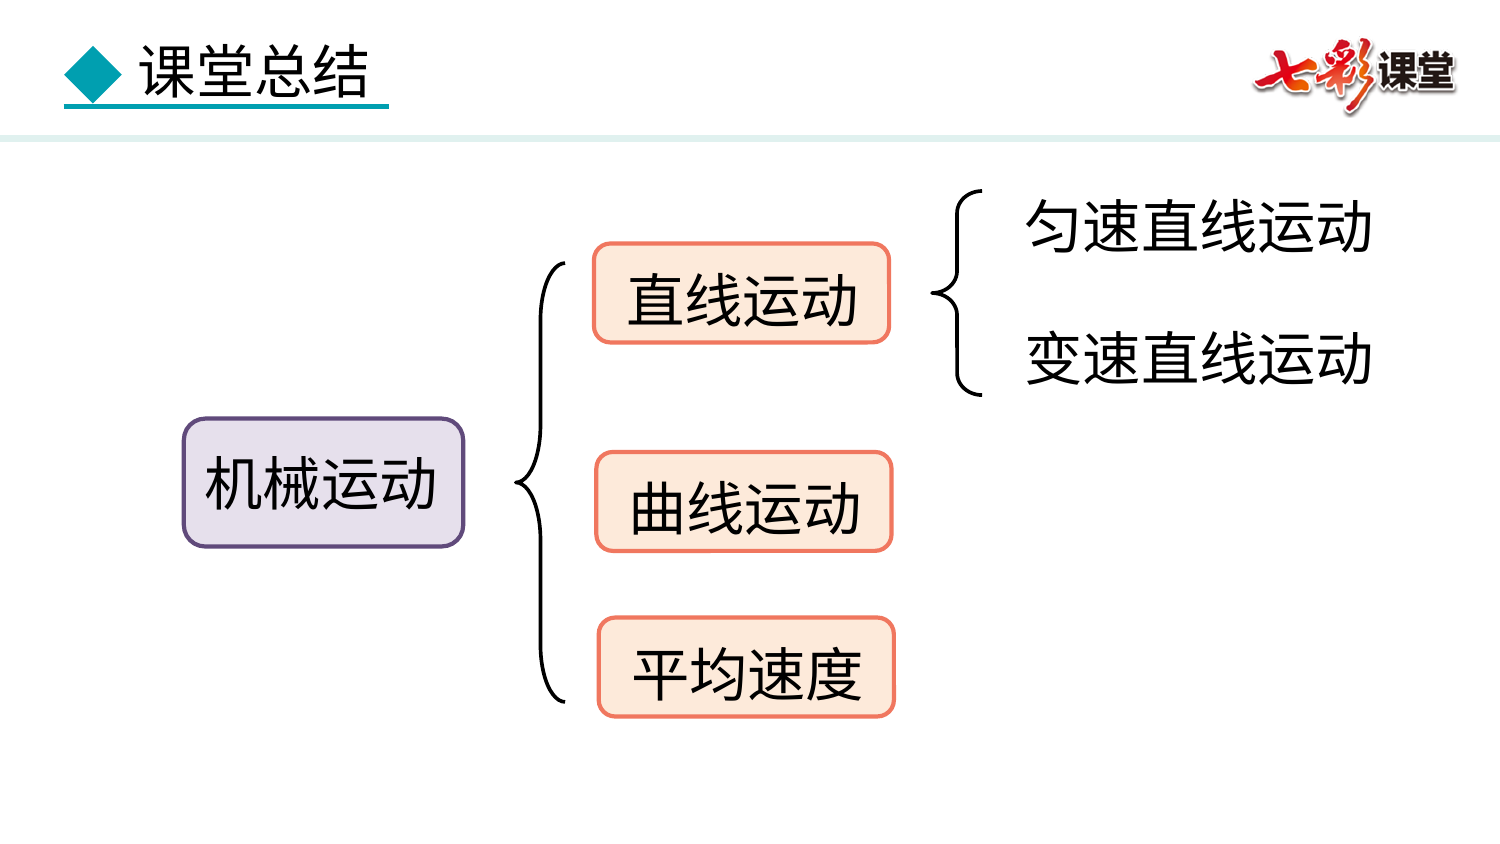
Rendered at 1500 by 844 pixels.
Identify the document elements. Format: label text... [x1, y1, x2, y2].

text_box 变速直线运动 [1009, 314, 1402, 399]
picture [1249, 32, 1461, 118]
text_box [591, 241, 892, 338]
text_box 曲线运动 [598, 464, 892, 550]
text_box [932, 190, 983, 396]
text_box 匀速直线运动 [1009, 183, 1402, 268]
text_box [515, 263, 566, 702]
text_box [181, 416, 466, 549]
text_box [599, 341, 884, 345]
text_box 直线运动 [596, 256, 890, 341]
text_box 机械运动 [189, 439, 457, 525]
text_box [594, 449, 894, 546]
text_box [596, 615, 897, 712]
text_box 平均速度 [601, 630, 894, 716]
text_box [602, 550, 886, 554]
